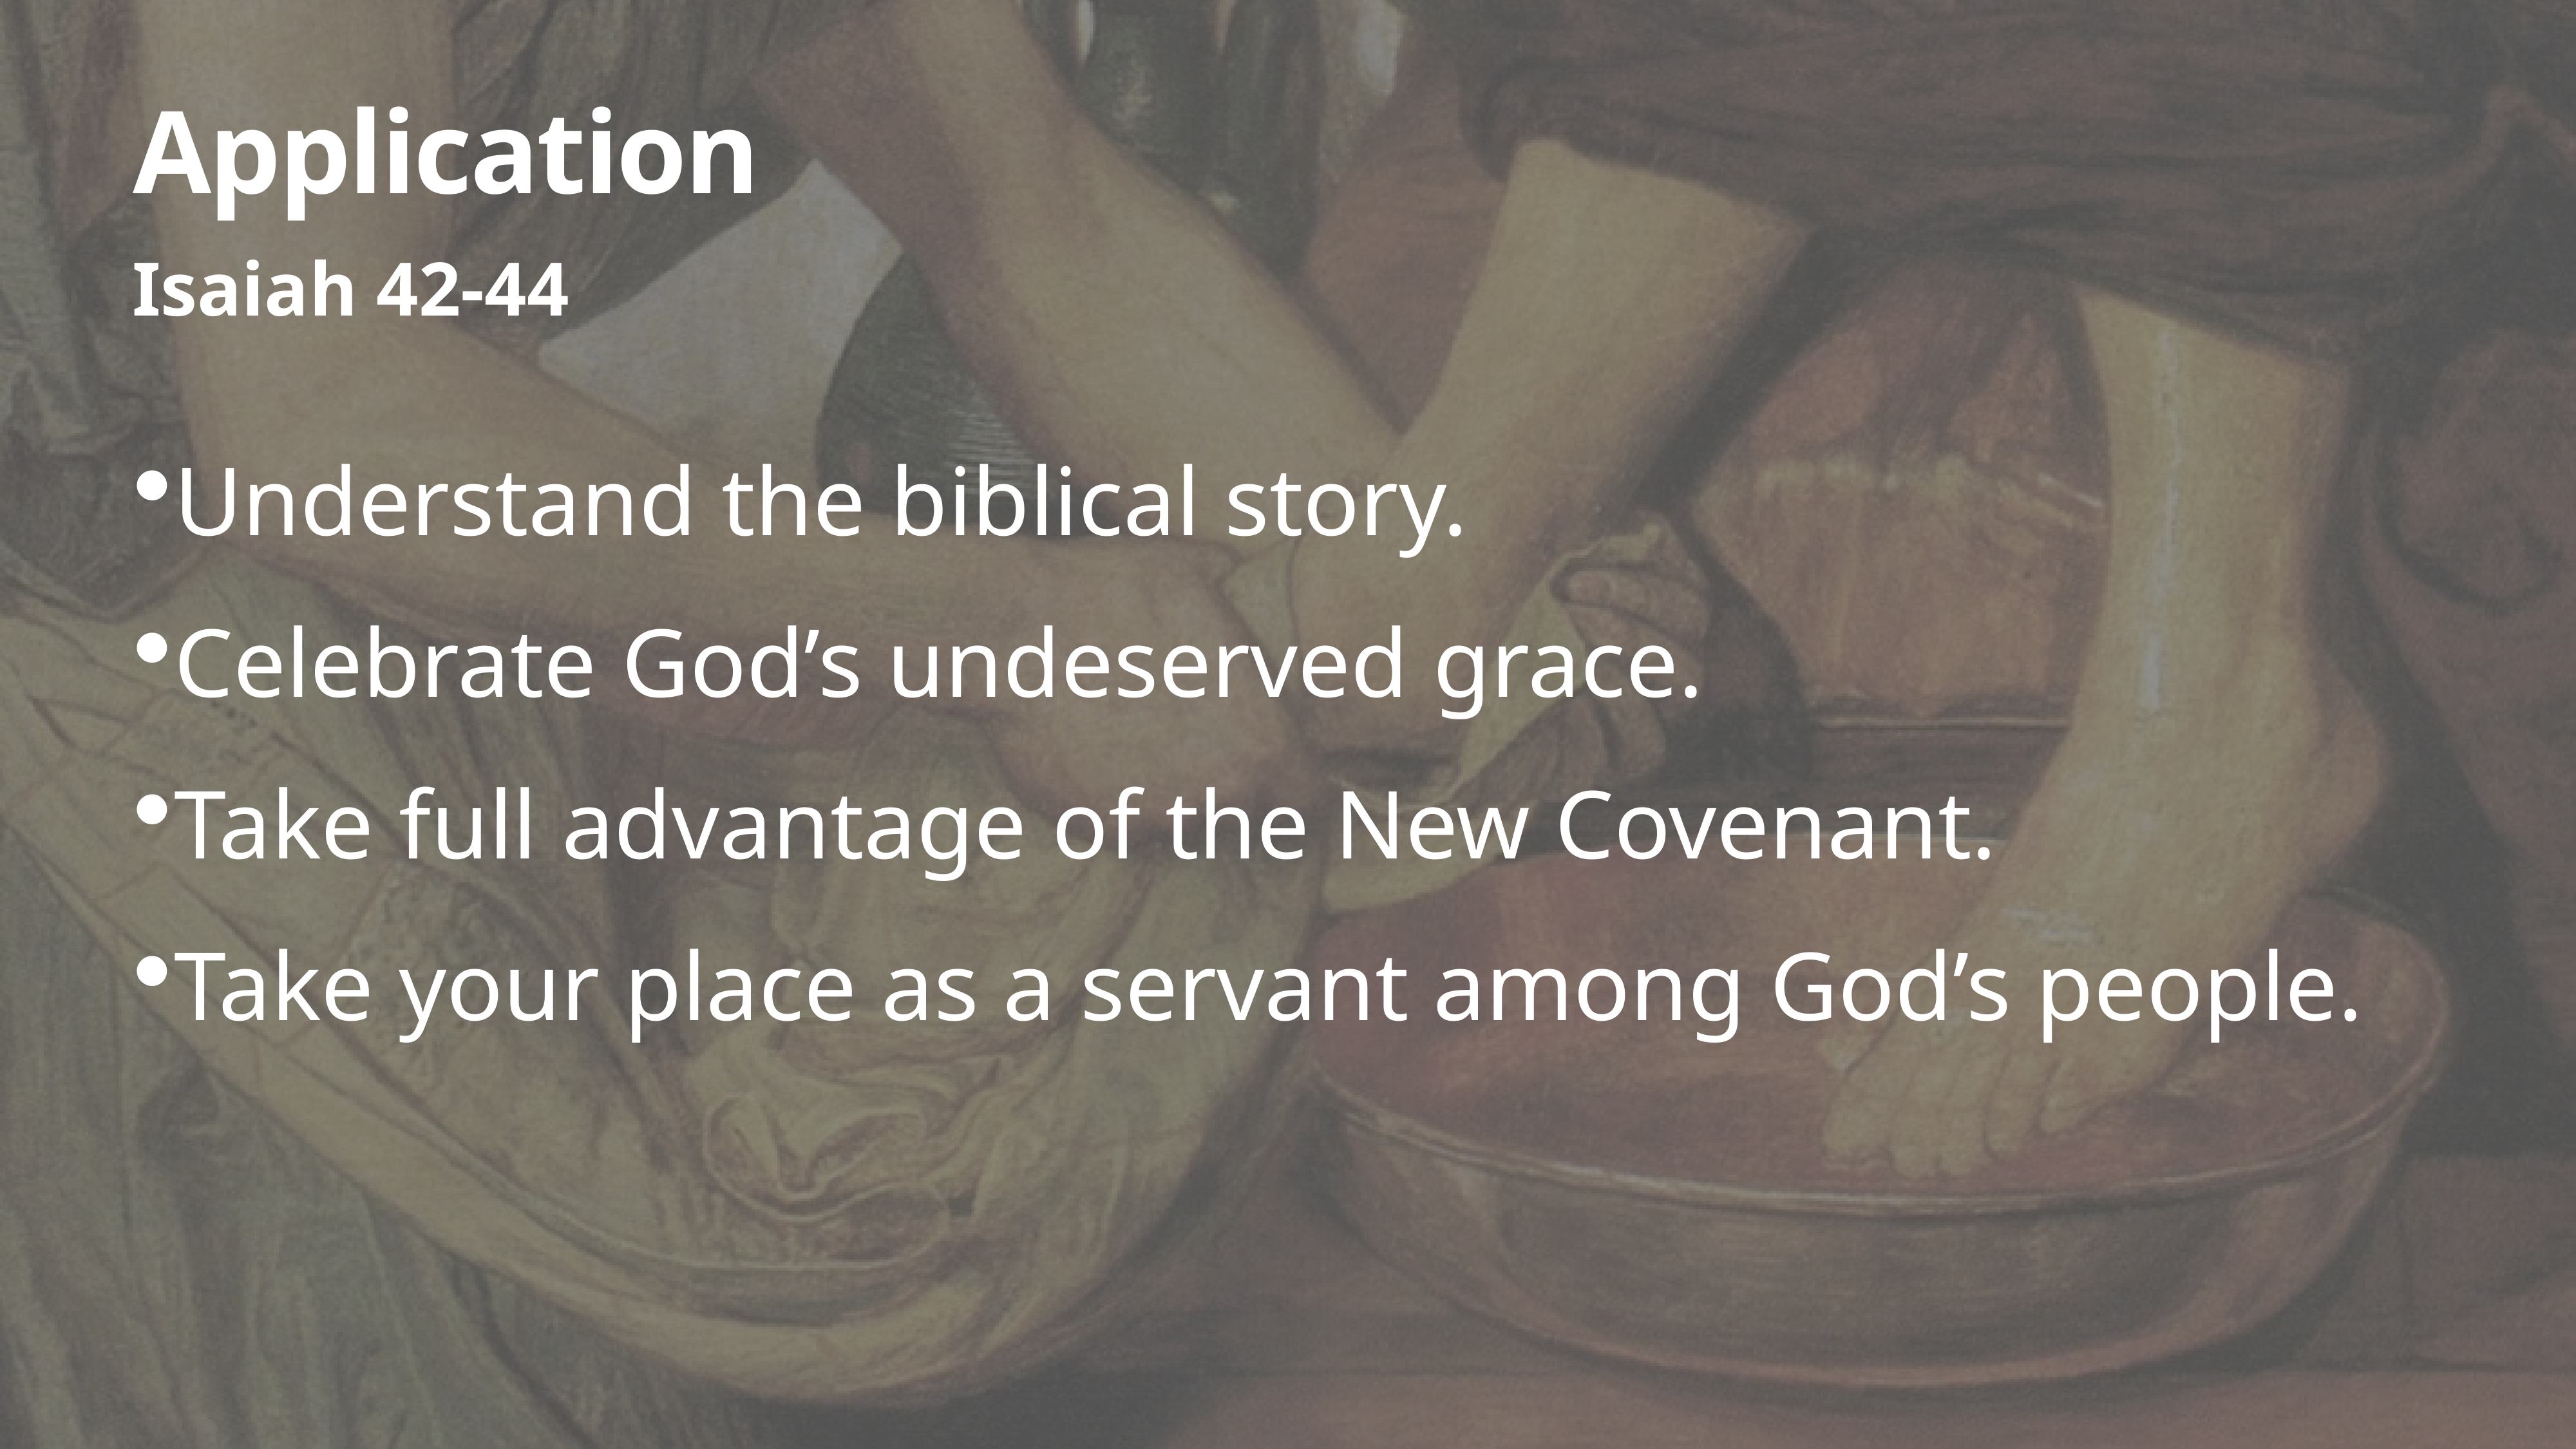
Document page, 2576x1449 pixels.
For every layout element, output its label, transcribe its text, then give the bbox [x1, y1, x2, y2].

picture [0, 0, 2576, 1449]
list Isaiah 42-44 [127, 236, 2449, 337]
list Understand the biblical story. Celebrate God’s undeserved grace. Take full advantage of the New Covenant. Take your place as a servant among God’s people. [127, 448, 2449, 1321]
title Application [127, 100, 2449, 236]
